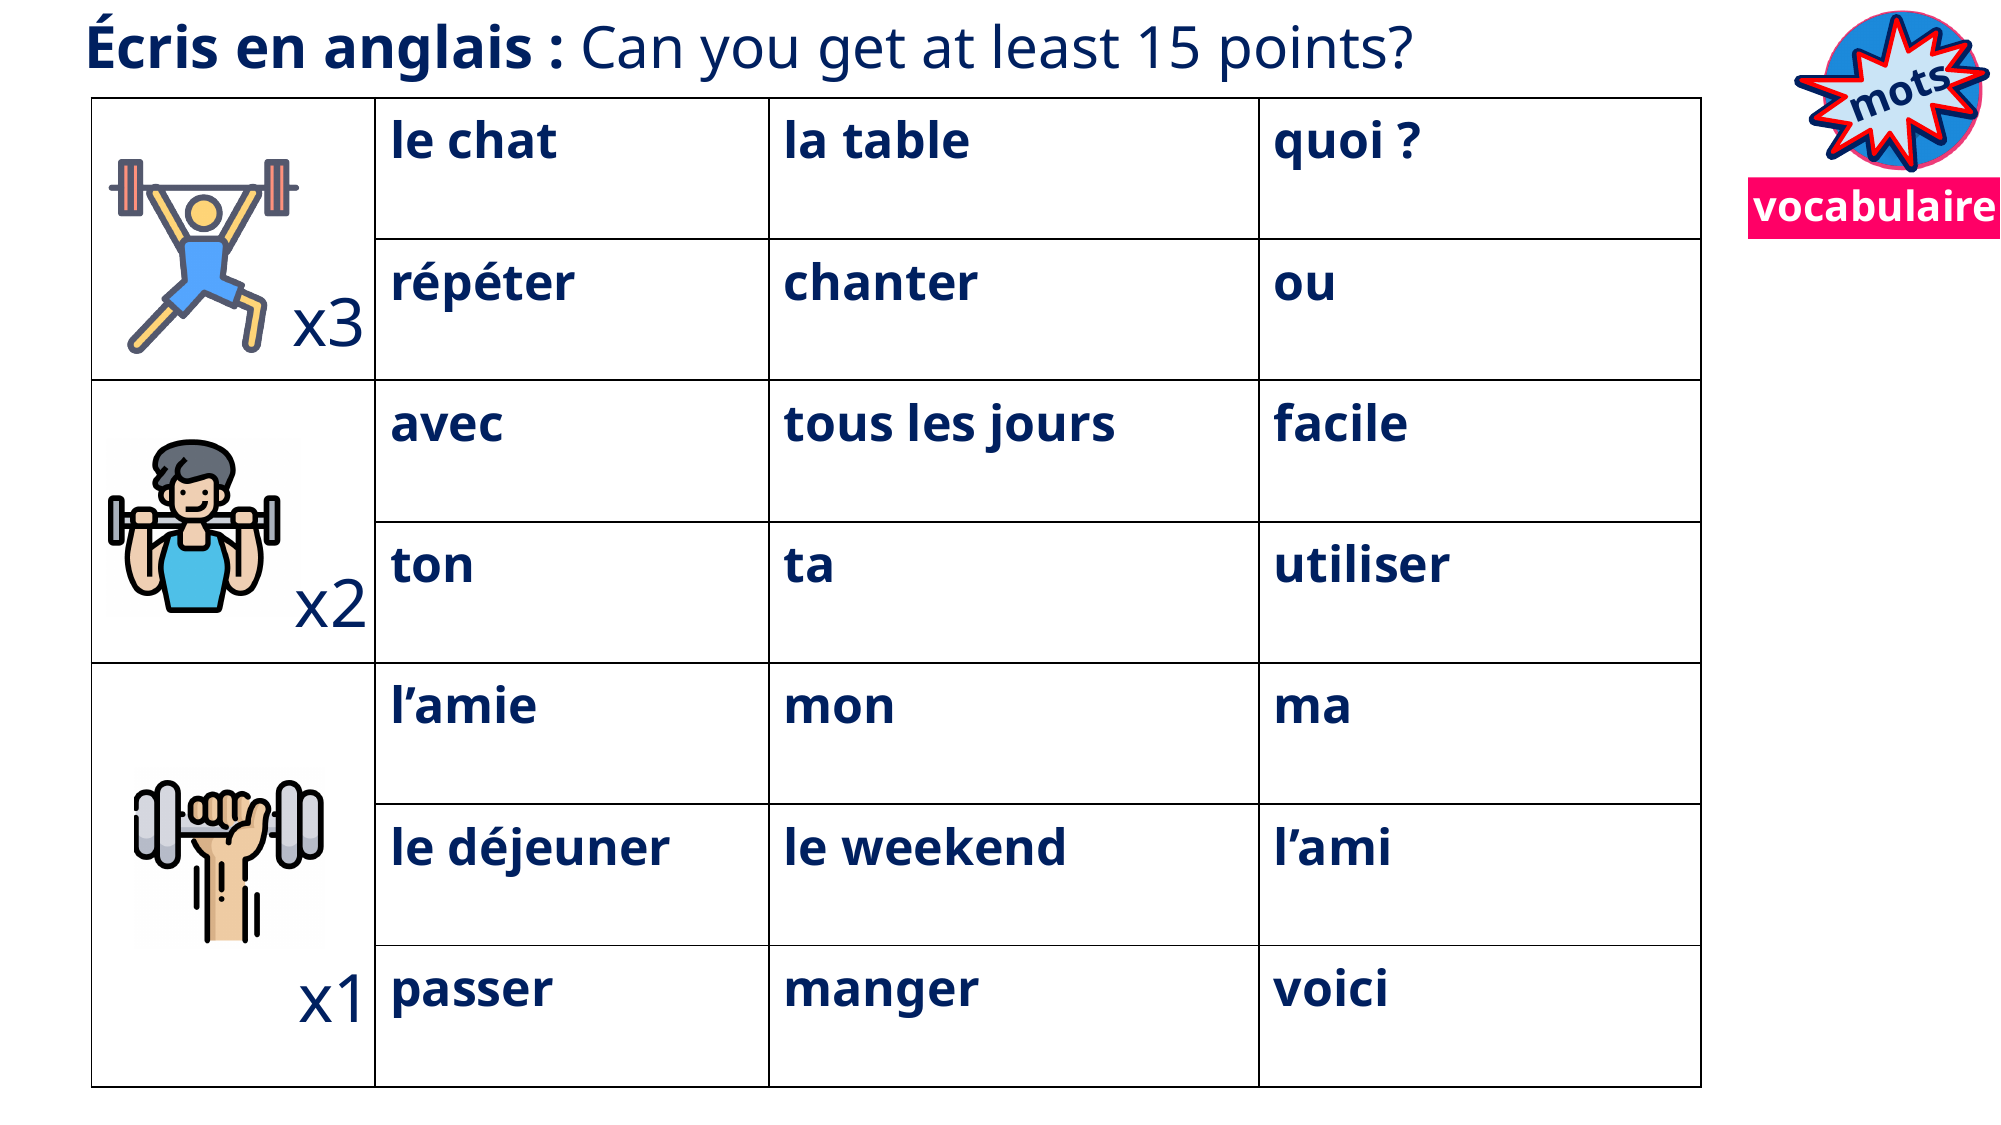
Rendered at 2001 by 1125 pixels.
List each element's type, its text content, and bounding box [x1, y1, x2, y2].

table_cell utiliser [1260, 523, 1700, 662]
table_cell chanter [770, 240, 1258, 379]
table_cell passer [376, 946, 768, 1086]
title vocabulaire [1748, 177, 2000, 239]
table_header [92, 99, 374, 379]
picture [105, 158, 301, 354]
table_cell ou [1260, 240, 1700, 379]
text_box Écris en anglais : Can you get at least 15 points? [69, 2, 1537, 88]
table_header le chat [376, 99, 768, 238]
table_cell ton [376, 523, 768, 662]
table_cell mon [770, 664, 1258, 803]
table_header quoi ? [1260, 99, 1700, 238]
table_cell tous les jours [770, 381, 1258, 521]
table_cell le déjeuner [376, 805, 768, 945]
text_box [1799, 78, 1807, 85]
table_cell répéter [376, 240, 768, 379]
table_cell l’amie [376, 664, 768, 803]
picture [1812, 1, 2000, 190]
table_cell voici [1260, 946, 1700, 1086]
table_cell avec [376, 381, 768, 521]
table_cell [92, 664, 374, 1086]
table_cell ta [770, 523, 1258, 662]
picture [105, 438, 301, 617]
table_cell manger [770, 946, 1258, 1086]
table_cell l’ami [1260, 805, 1700, 945]
picture [133, 767, 325, 949]
table_cell le weekend [770, 805, 1258, 945]
table_header la table [770, 99, 1258, 238]
table_cell [92, 381, 374, 662]
table_cell ma [1260, 664, 1700, 803]
text_box mots [1801, 90, 1807, 108]
table_cell facile [1260, 381, 1700, 521]
